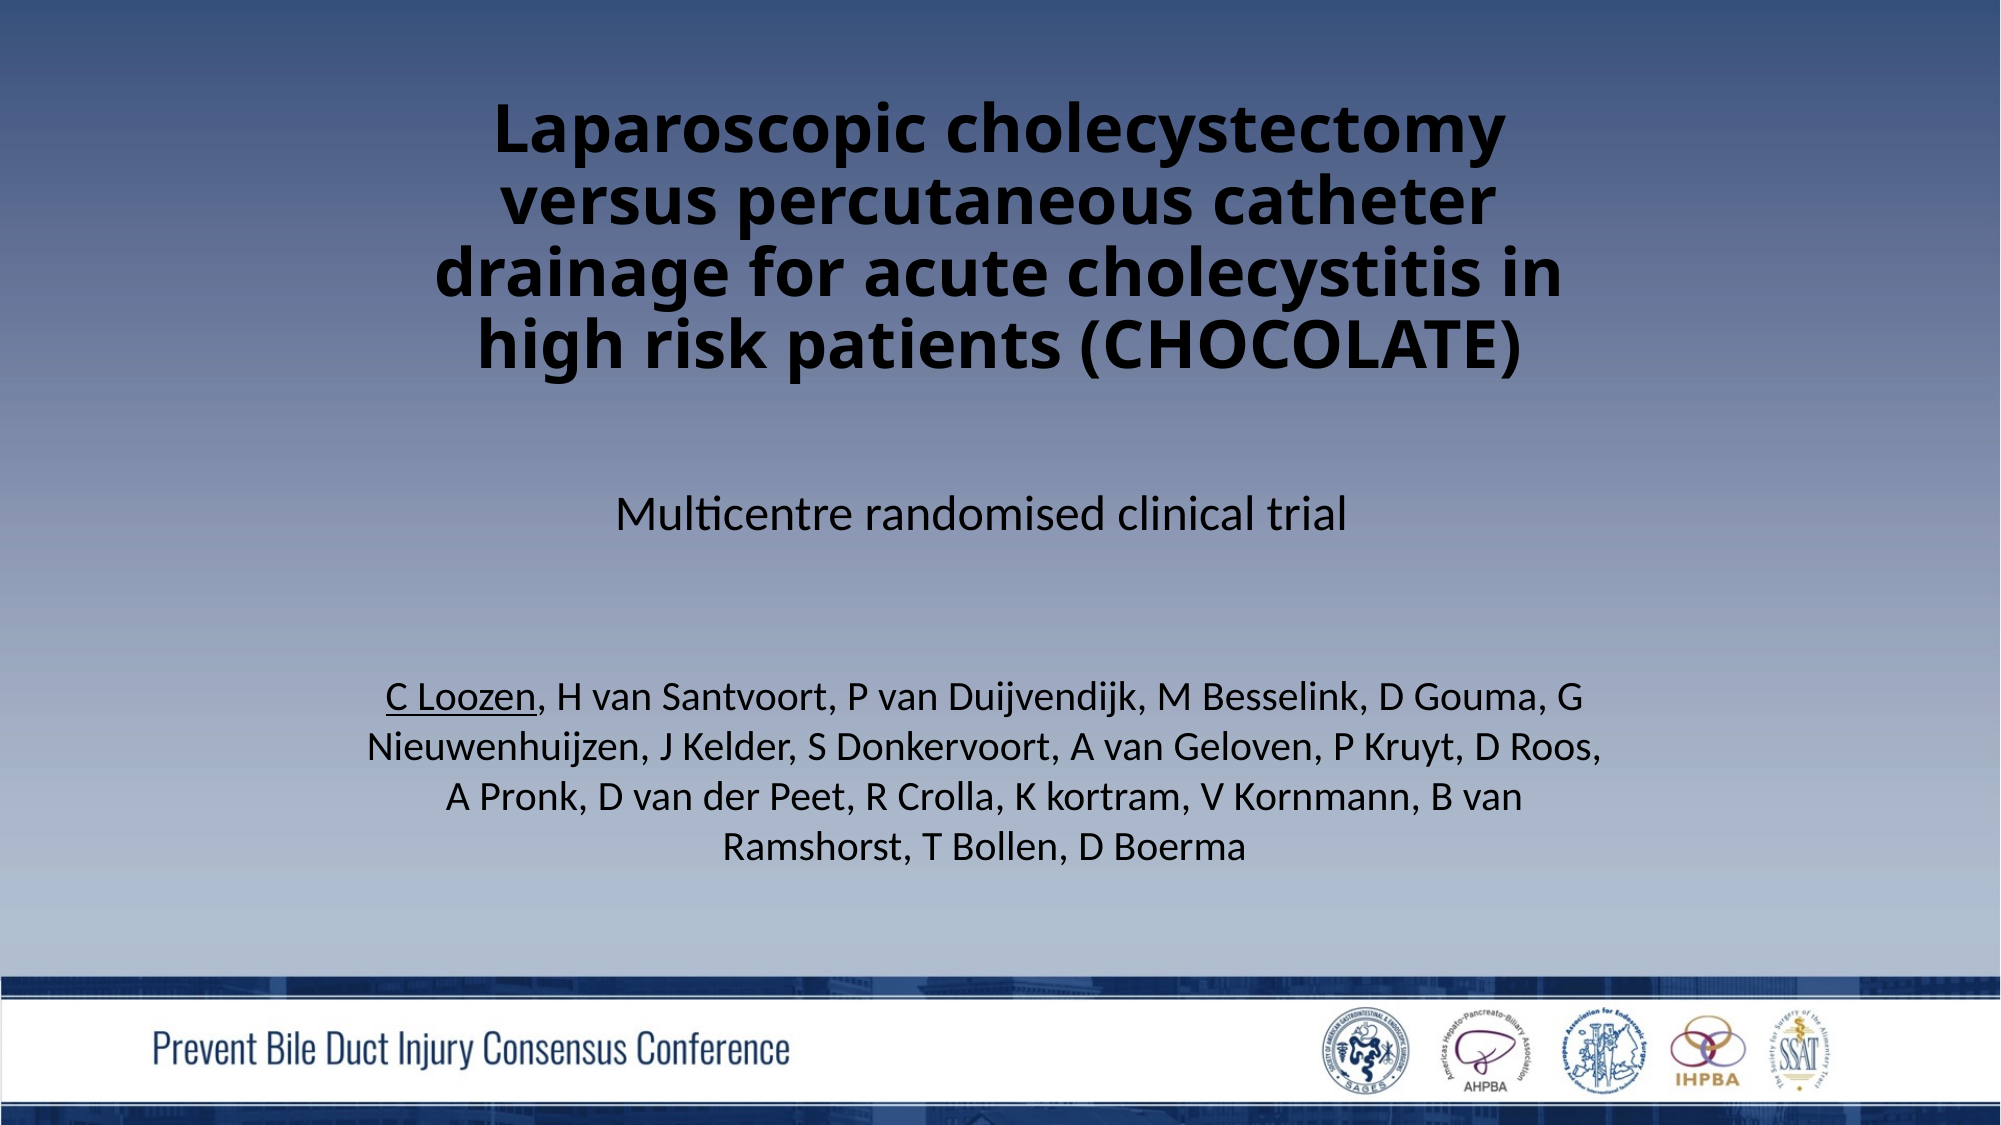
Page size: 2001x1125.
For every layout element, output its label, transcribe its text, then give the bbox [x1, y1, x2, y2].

picture [0, 0, 2001, 1125]
text_box C Loozen, H van Santvoort, P van Duijvendijk, M Besselink, D Gouma, G Nieuwenhuijzen, J Kelder, S Donkervoort, A van Geloven, P Kruyt, D Roos, A Pronk, D van der Peet, R Crolla, K kortram, V Kornmann, B van Ramshorst, T Bollen, D Boerma [347, 633, 1623, 905]
title Laparoscopic cholecystectomy versus percutaneous catheter drainage for acute cholecystitis in high risk patients (CHOCOLATE) [362, 149, 1638, 391]
subtitle Multicentre randomised clinical trial [456, 479, 1507, 633]
